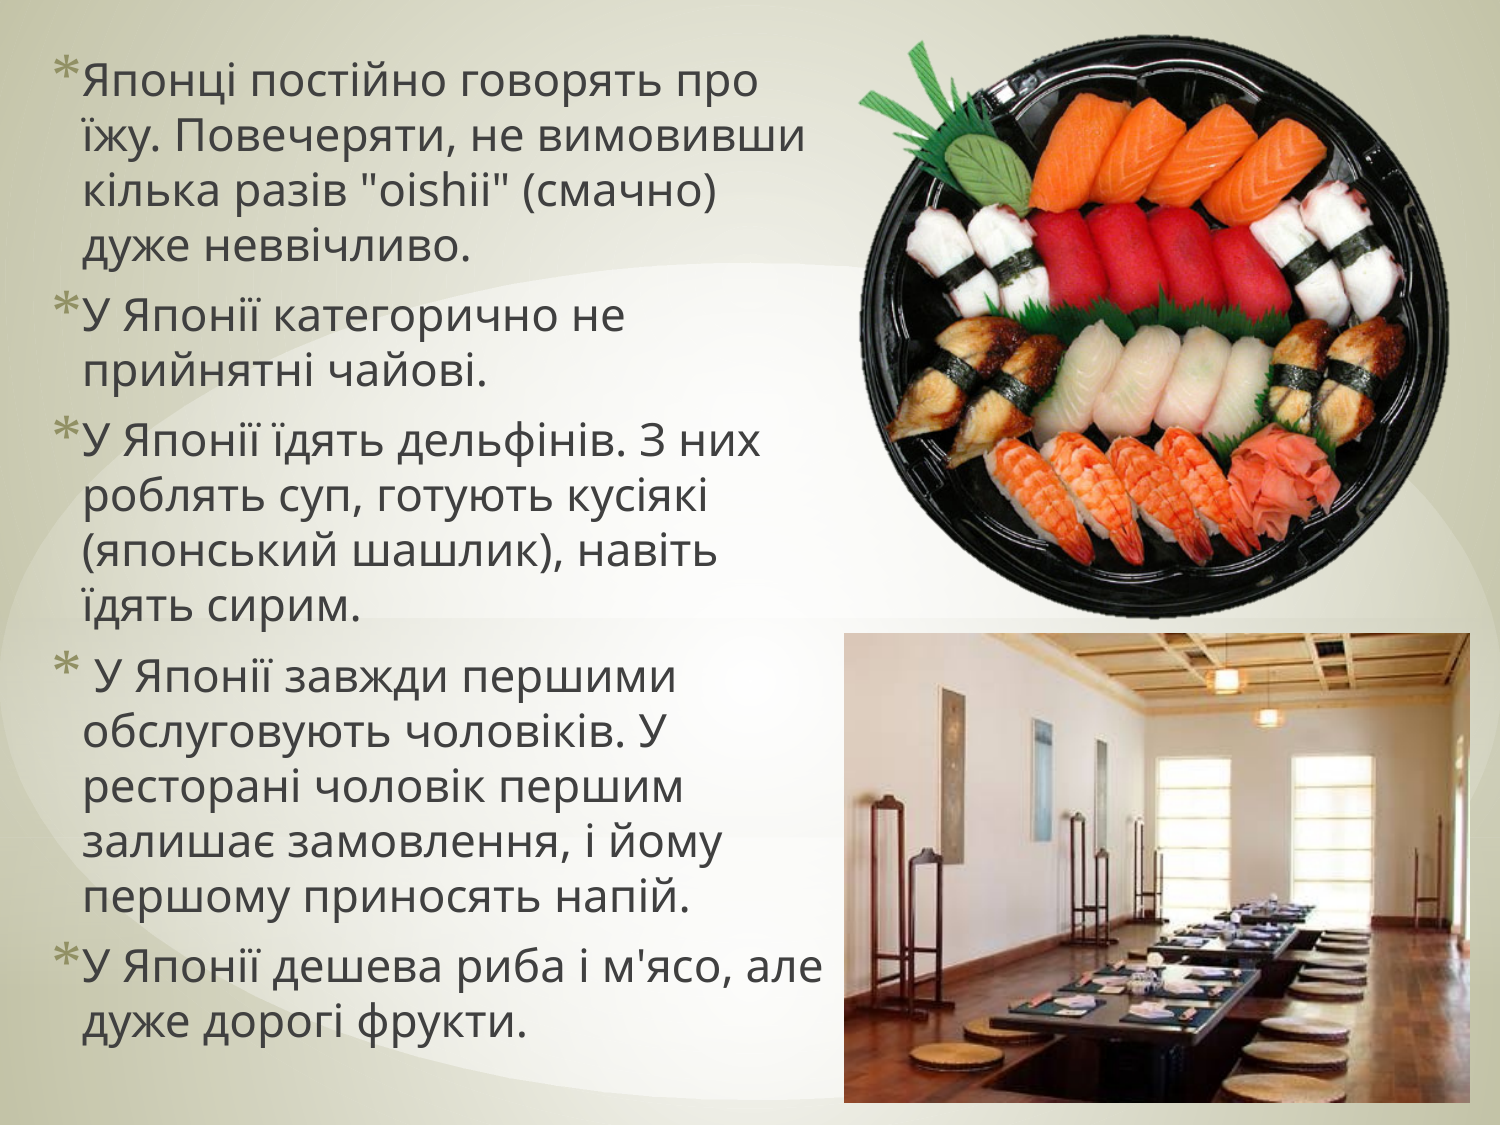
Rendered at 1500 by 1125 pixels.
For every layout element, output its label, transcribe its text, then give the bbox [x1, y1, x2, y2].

picture [844, 18, 1470, 1103]
list Японці постійно говорять про їжу. Повечеряти, не вимовивши кілька разів "oishii" (смачно) дуже неввічливо. У Японії категорично не прийнятні чайові. У Японії їдять дельфінів. З них роблять суп, готують кусіякі (японський шашлик), навіть їдять сирим. У Японії завжди першими обслуговують чоловіків. У ресторані чоловік першим залишає замовлення, і йому першому приносять напій. У Японії дешева риба і м'ясо, але дуже дорогі фрукти. [29, 42, 839, 1094]
